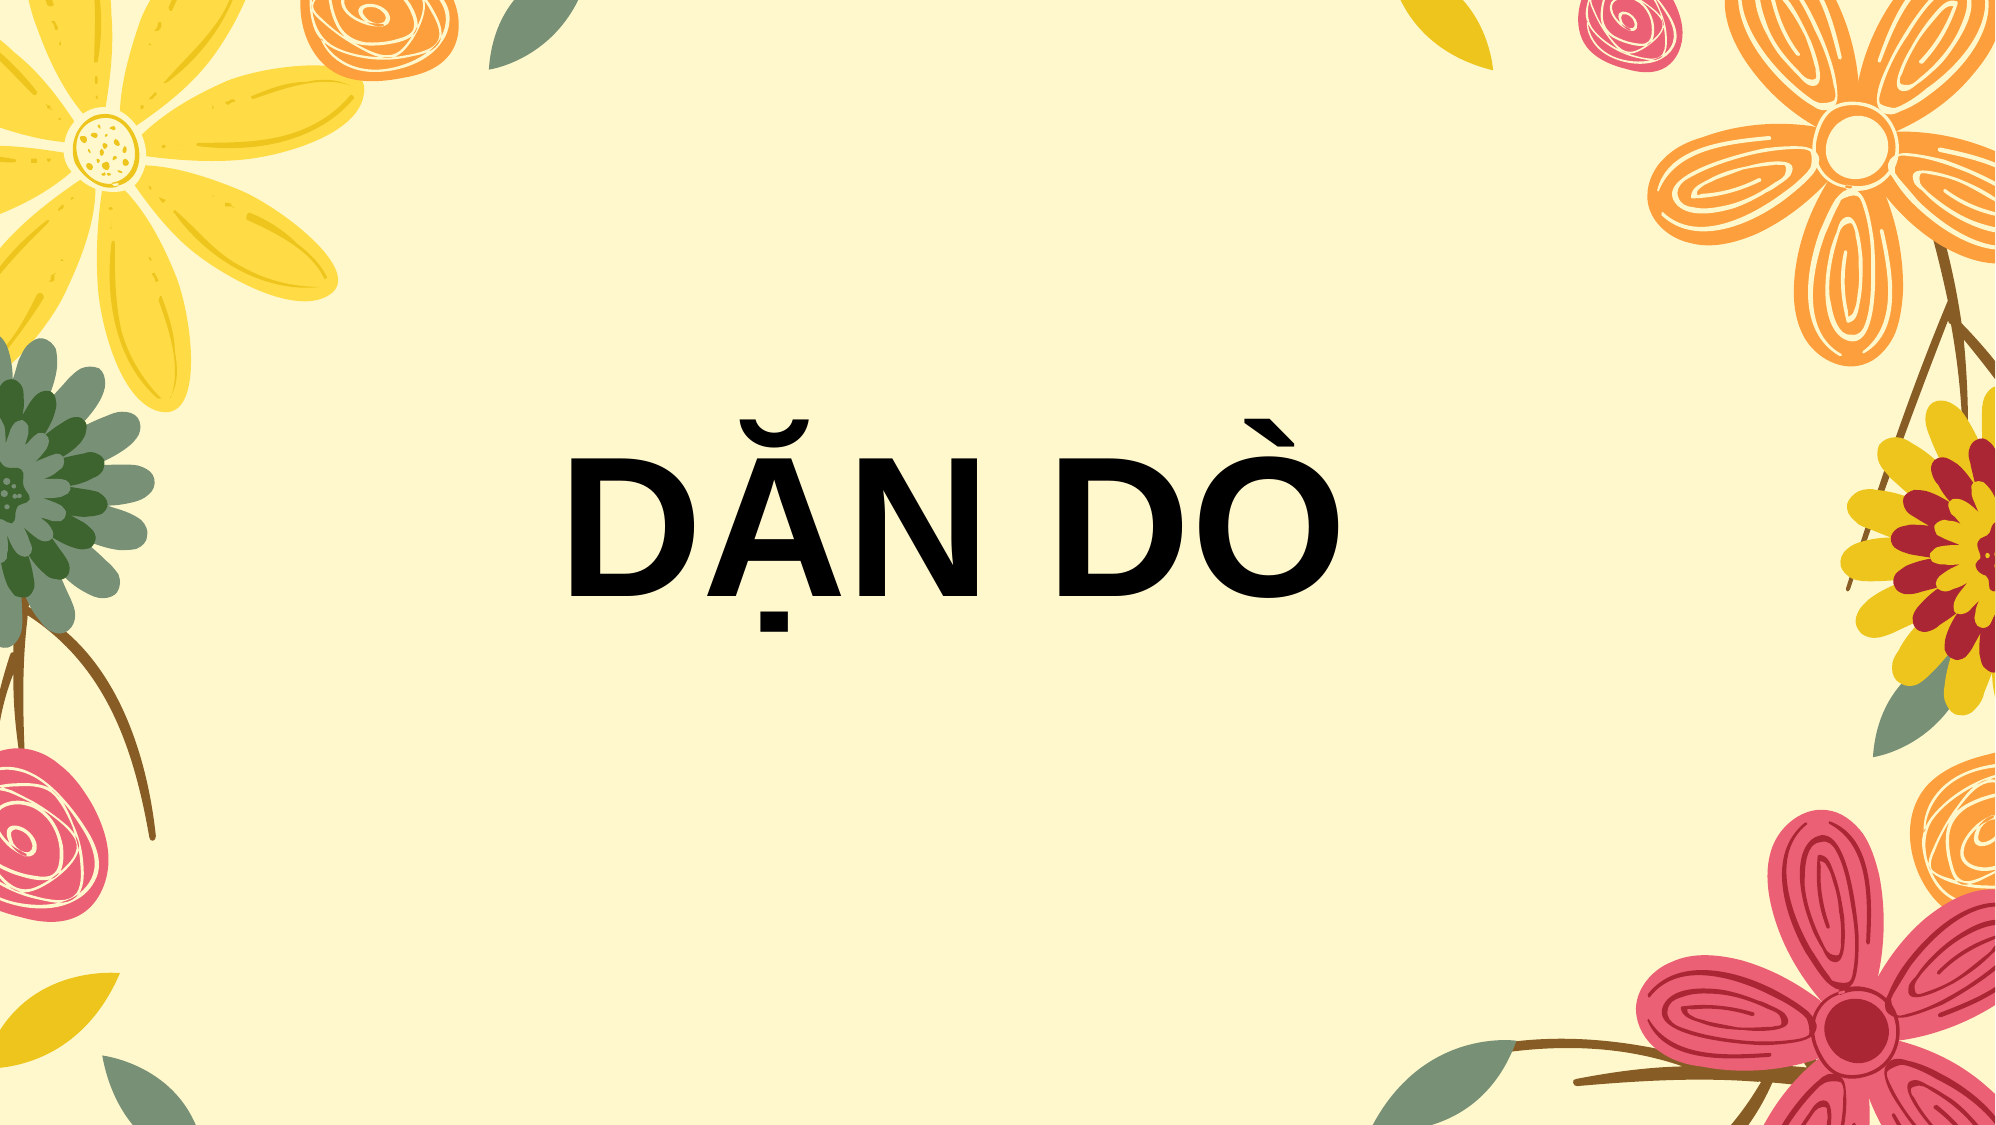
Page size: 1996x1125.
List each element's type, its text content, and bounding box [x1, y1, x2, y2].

text_box DẶN DÒ [192, 389, 1714, 645]
